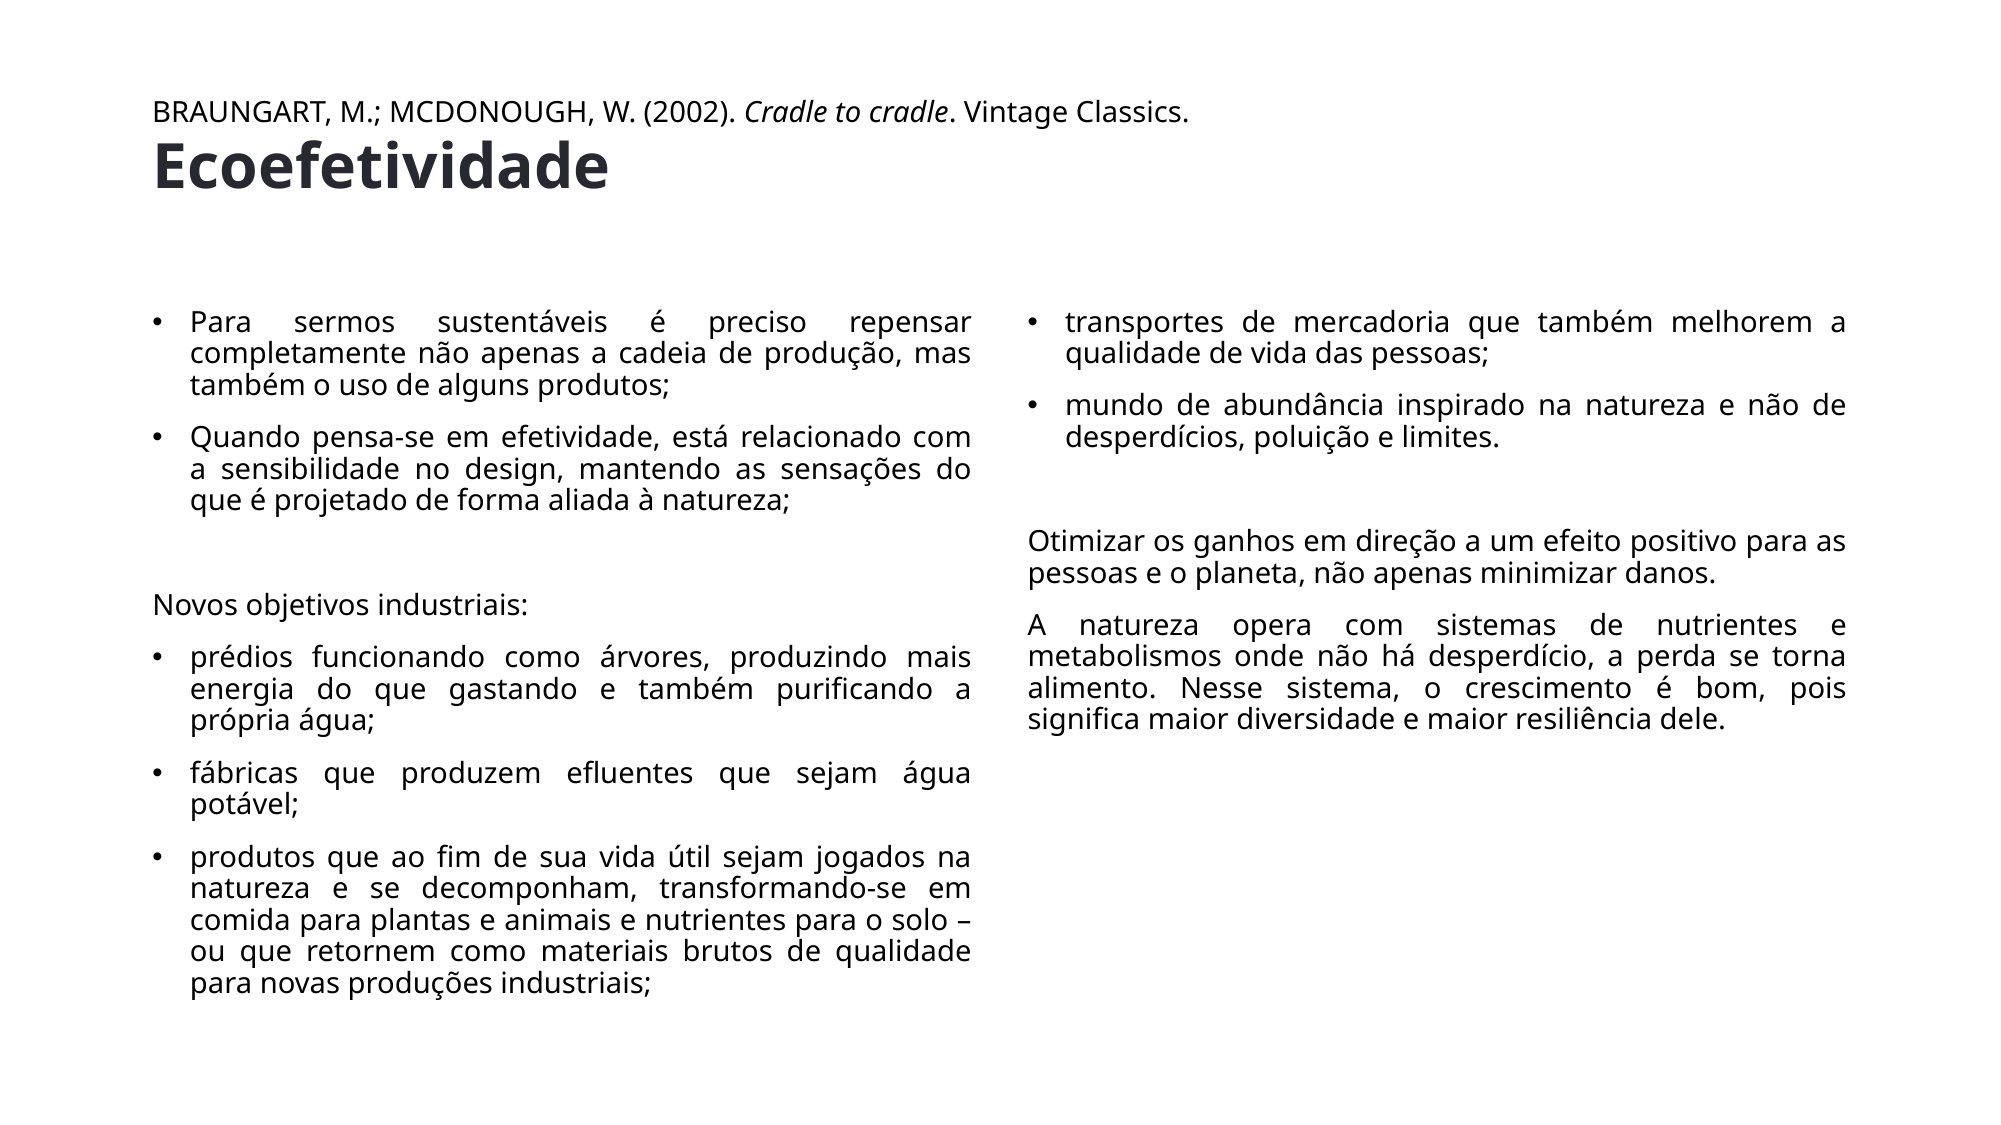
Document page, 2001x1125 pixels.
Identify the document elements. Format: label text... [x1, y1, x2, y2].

text_box BRAUNGART, M.; MCDONOUGH, W. (2002). Cradle to cradle. Vintage Classics. [137, 86, 1407, 137]
title Ecoefetividade [137, 59, 1863, 278]
list transportes de mercadoria que também melhorem a qualidade de vida das pessoas; mundo de abundância inspirado na natureza e não de desperdícios, poluição e limites. Otimizar os ganhos em direção a um efeito positivo para as pessoas e o planeta, não apenas minimizar danos. A natureza opera com sistemas de nutrientes e metabolismos onde não há desperdício, a perda se torna alimento. Nesse sistema, o crescimento é bom, pois significa maior diversidade e maior resiliência dele. [1012, 299, 1863, 1014]
list Para sermos sustentáveis é preciso repensar completamente não apenas a cadeia de produção, mas também o uso de alguns produtos; Quando pensa-se em efetividade, está relacionado com a sensibilidade no design, mantendo as sensações do que é projetado de forma aliada à natureza; Novos objetivos industriais: prédios funcionando como árvores, produzindo mais energia do que gastando e também purificando a própria água; fábricas que produzem efluentes que sejam água potável; produtos que ao fim de sua vida útil sejam jogados na natureza e se decomponham, transformando-se em comida para plantas e animais e nutrientes para o solo – ou que retornem como materiais brutos de qualidade para novas produções industriais; [137, 299, 988, 1014]
